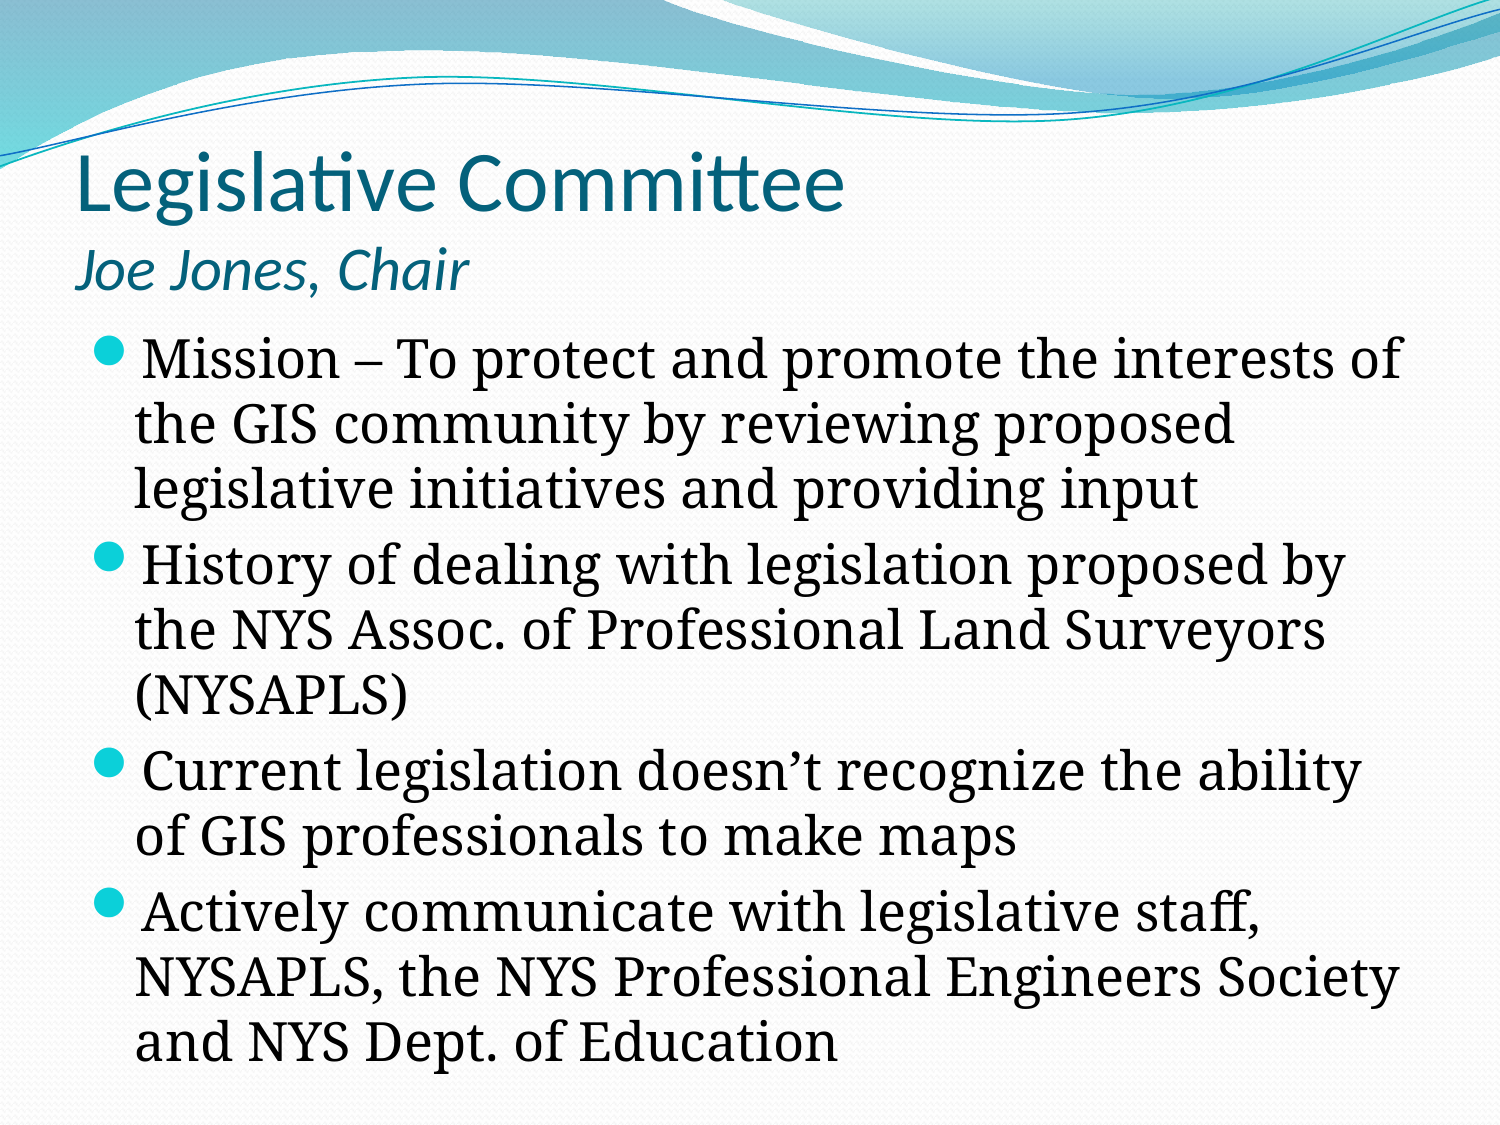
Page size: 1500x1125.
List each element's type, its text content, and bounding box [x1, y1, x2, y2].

title Legislative Committee Joe Jones, Chair [75, 115, 1425, 303]
list Mission – To protect and promote the interests of the GIS community by reviewing proposed legislative initiatives and providing input History of dealing with legislation proposed by the NYS Assoc. of Professional Land Surveyors (NYSAPLS) Current legislation doesn’t recognize the ability of GIS professionals to make maps Actively communicate with legislative staff, NYSAPLS, the NYS Professional Engineers Society and NYS Dept. of Education [75, 317, 1425, 1038]
